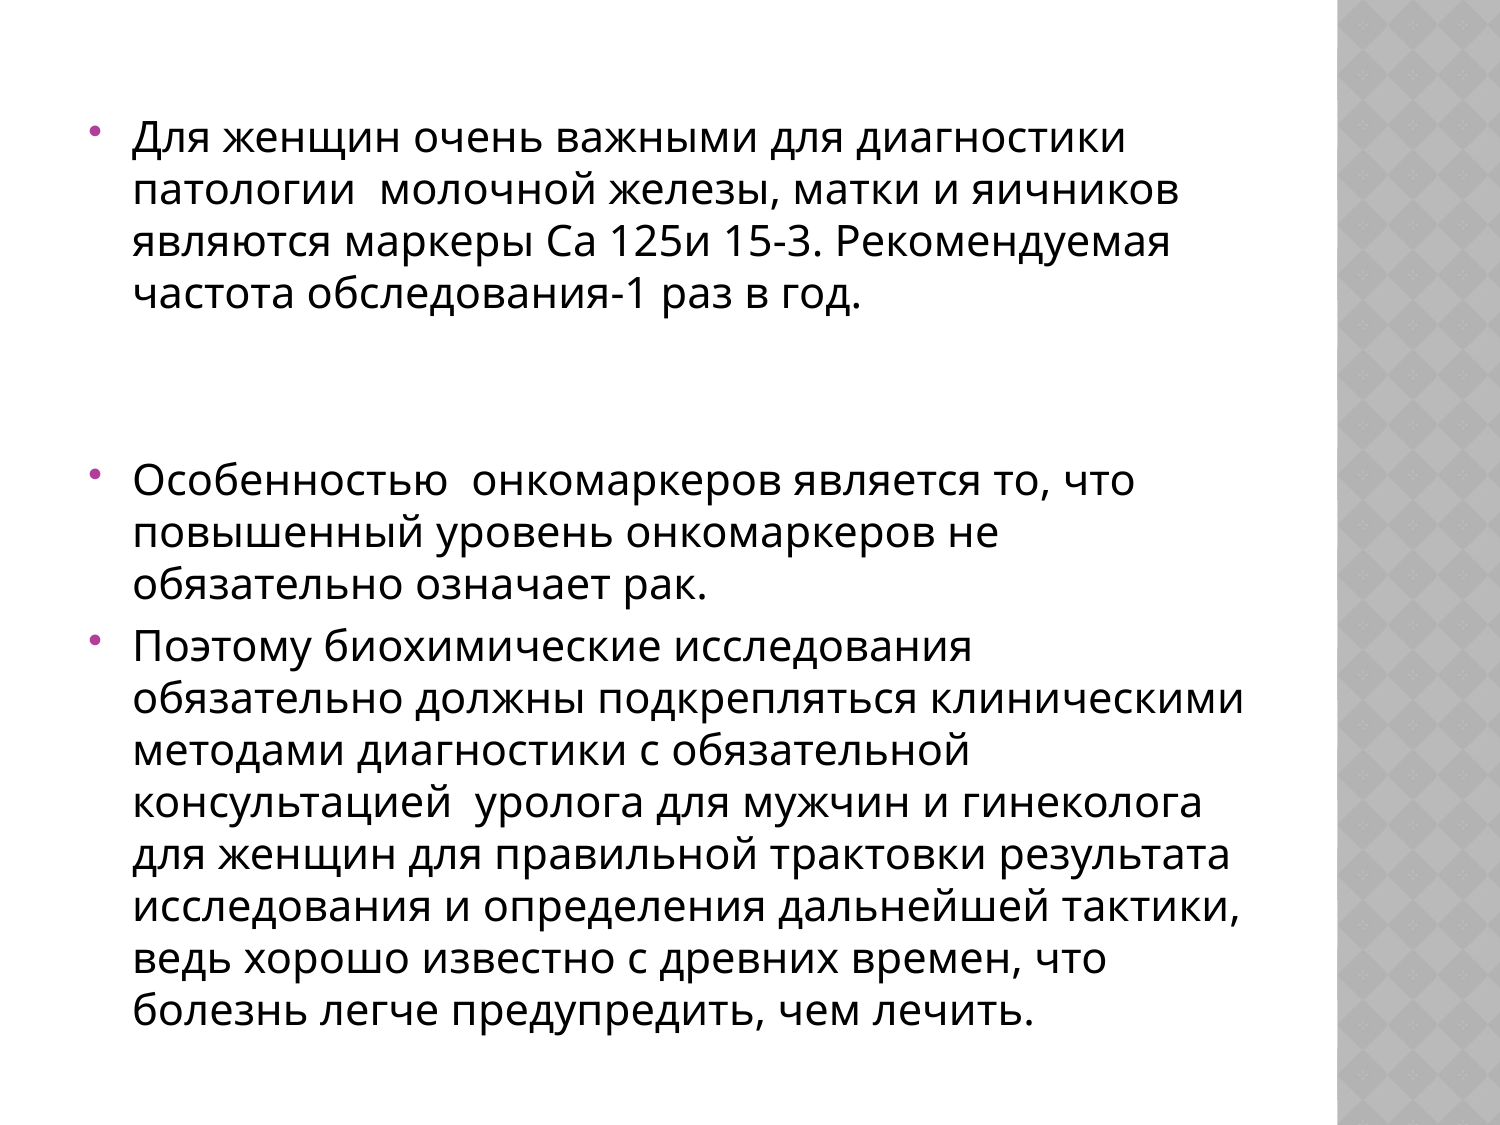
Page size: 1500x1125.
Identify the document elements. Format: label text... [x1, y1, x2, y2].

list Для женщин очень важными для диагностики патологии молочной железы, матки и яичников являются маркеры Са 125и 15-3. Рекомендуемая частота обследования-1 раз в год. Особенностью онкомаркеров является то, что повышенный уровень онкомаркеров не обязательно означает рак. Поэтому биохимические исследования обязательно должны подкрепляться клиническими методами диагностики с обязательной консультацией уролога для мужчин и гинеколога для женщин для правильной трактовки результата исследования и определения дальнейшей тактики, ведь хорошо известно с древних времен, что болезнь легче предупредить, чем лечить. [75, 101, 1263, 1059]
